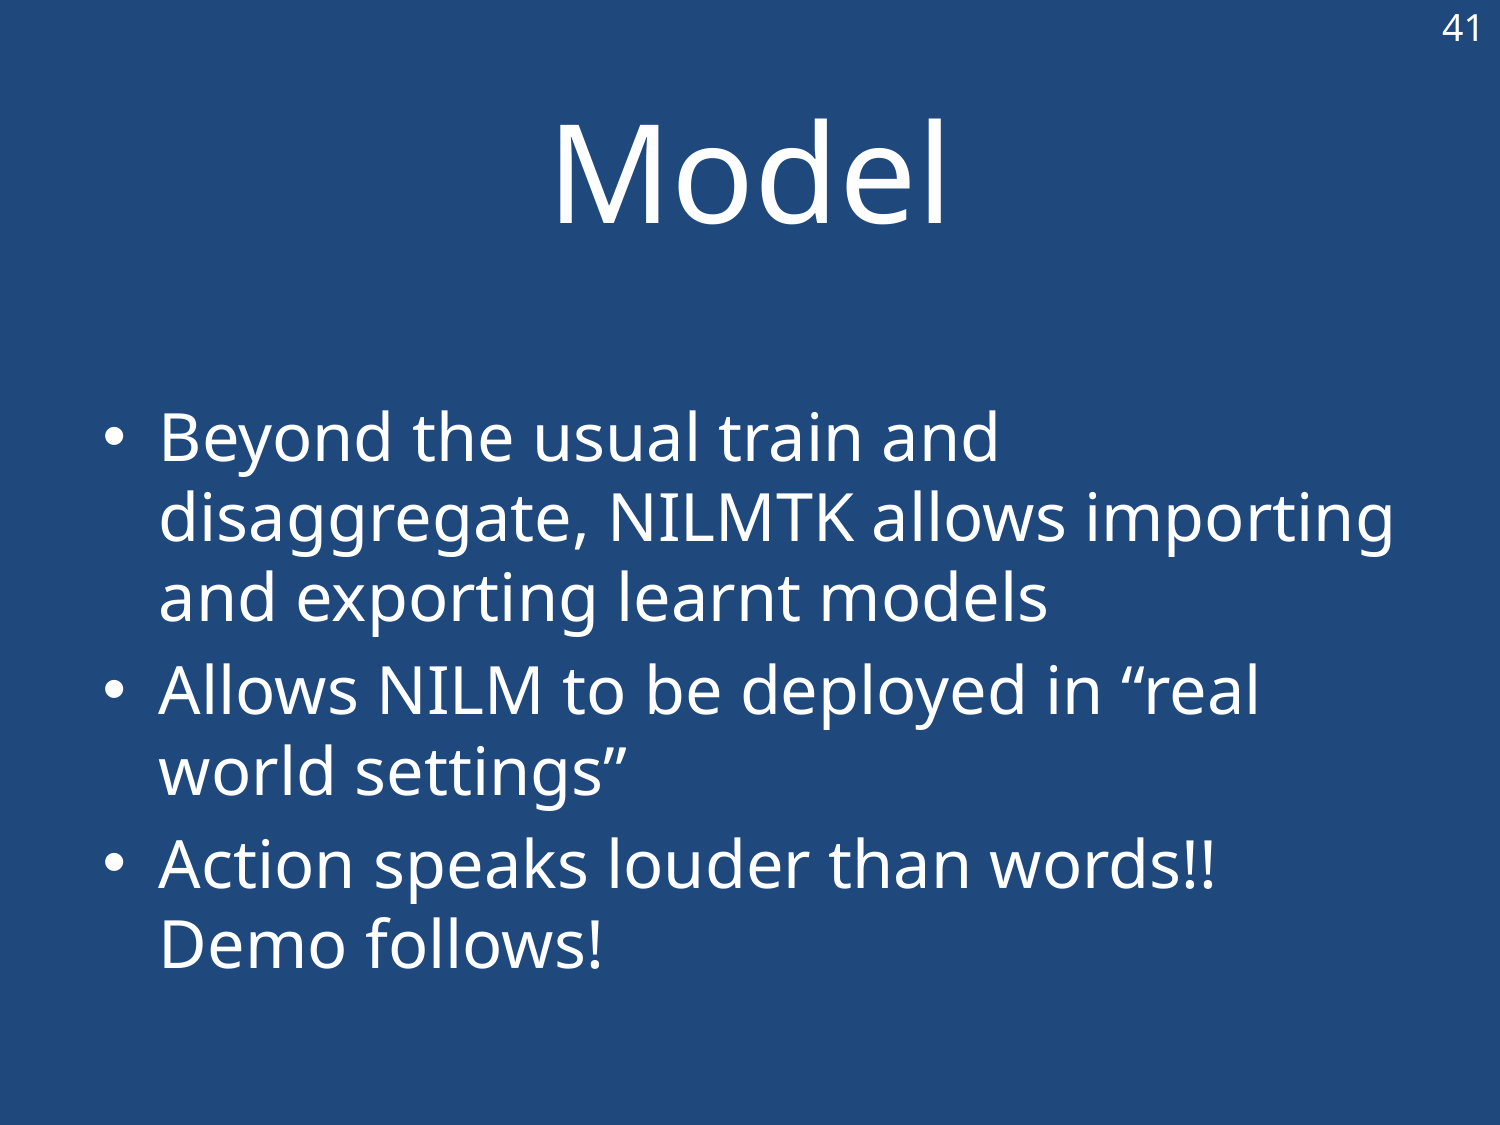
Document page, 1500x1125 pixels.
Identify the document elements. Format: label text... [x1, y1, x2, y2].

title Model [75, 75, 1425, 263]
list Beyond the usual train and disaggregate, NILMTK allows importing and exporting learnt models Allows NILM to be deployed in “real world settings” Action speaks louder than words!! Demo follows! [87, 387, 1438, 1125]
slide_number 41 [1149, 0, 1500, 60]
